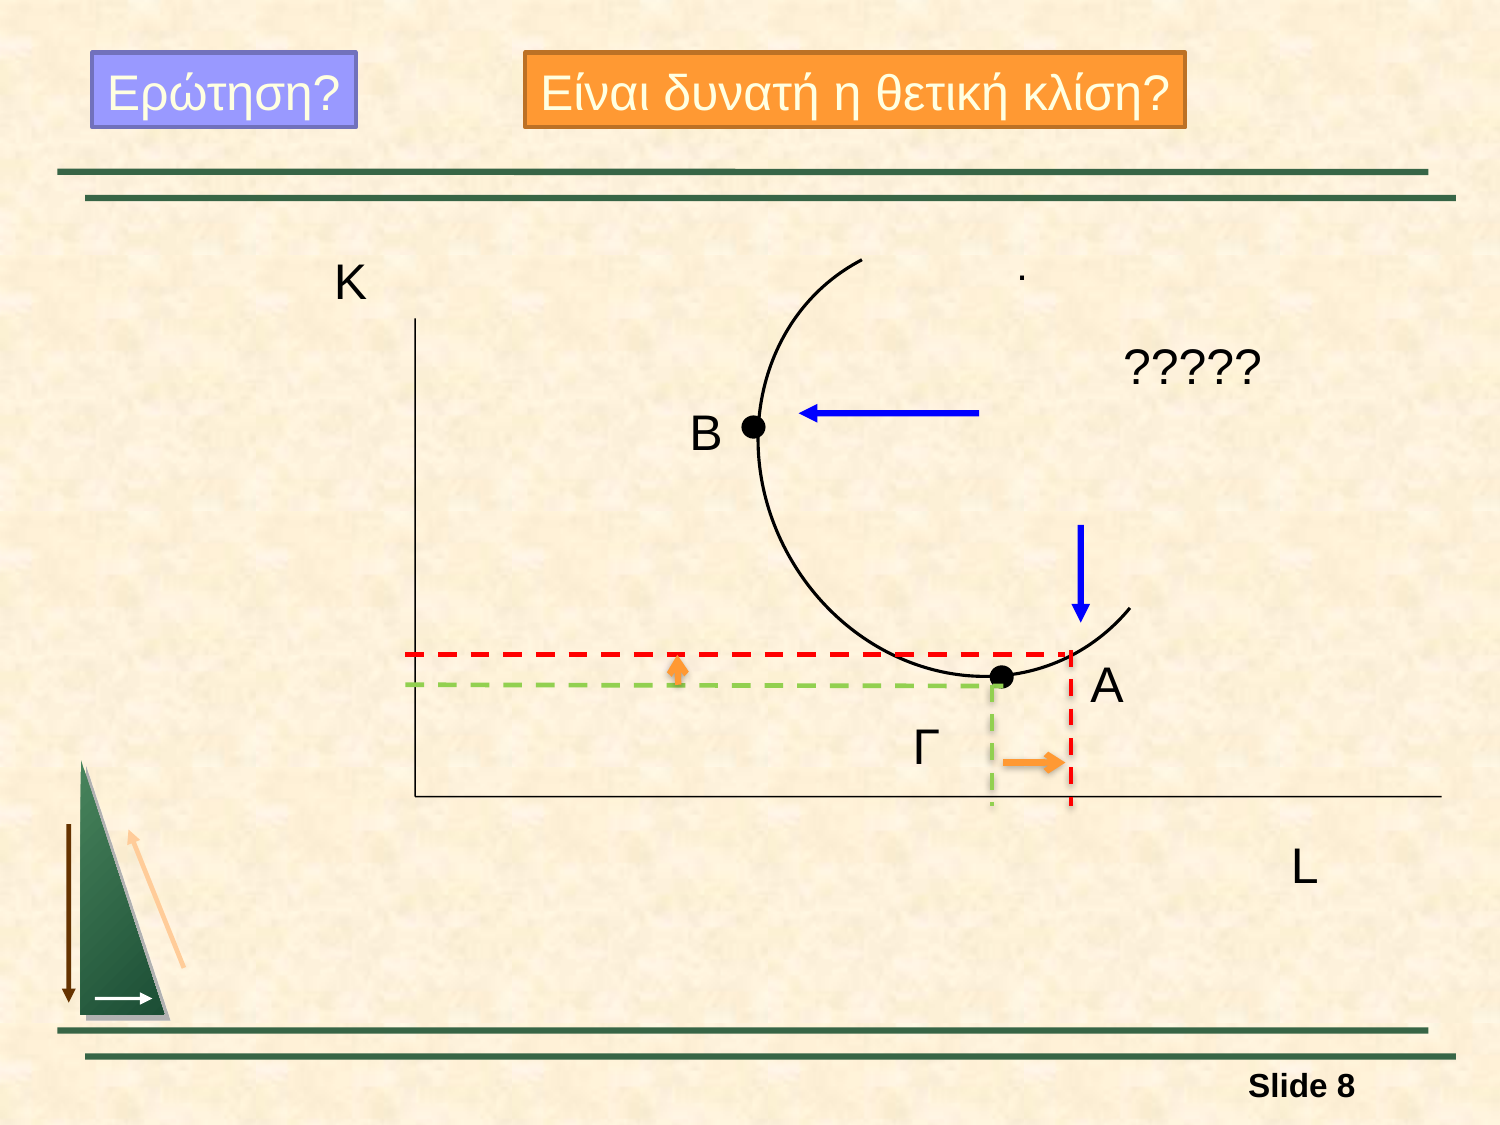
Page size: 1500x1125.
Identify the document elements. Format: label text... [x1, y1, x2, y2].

text_box Ερώτηση? [90, 50, 358, 129]
slide_number Slide 8 [1190, 1056, 1371, 1125]
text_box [318, 231, 1476, 902]
text_box Είναι δυνατή η θετική κλίση? [523, 50, 1187, 129]
picture [0, 0, 1500, 1125]
